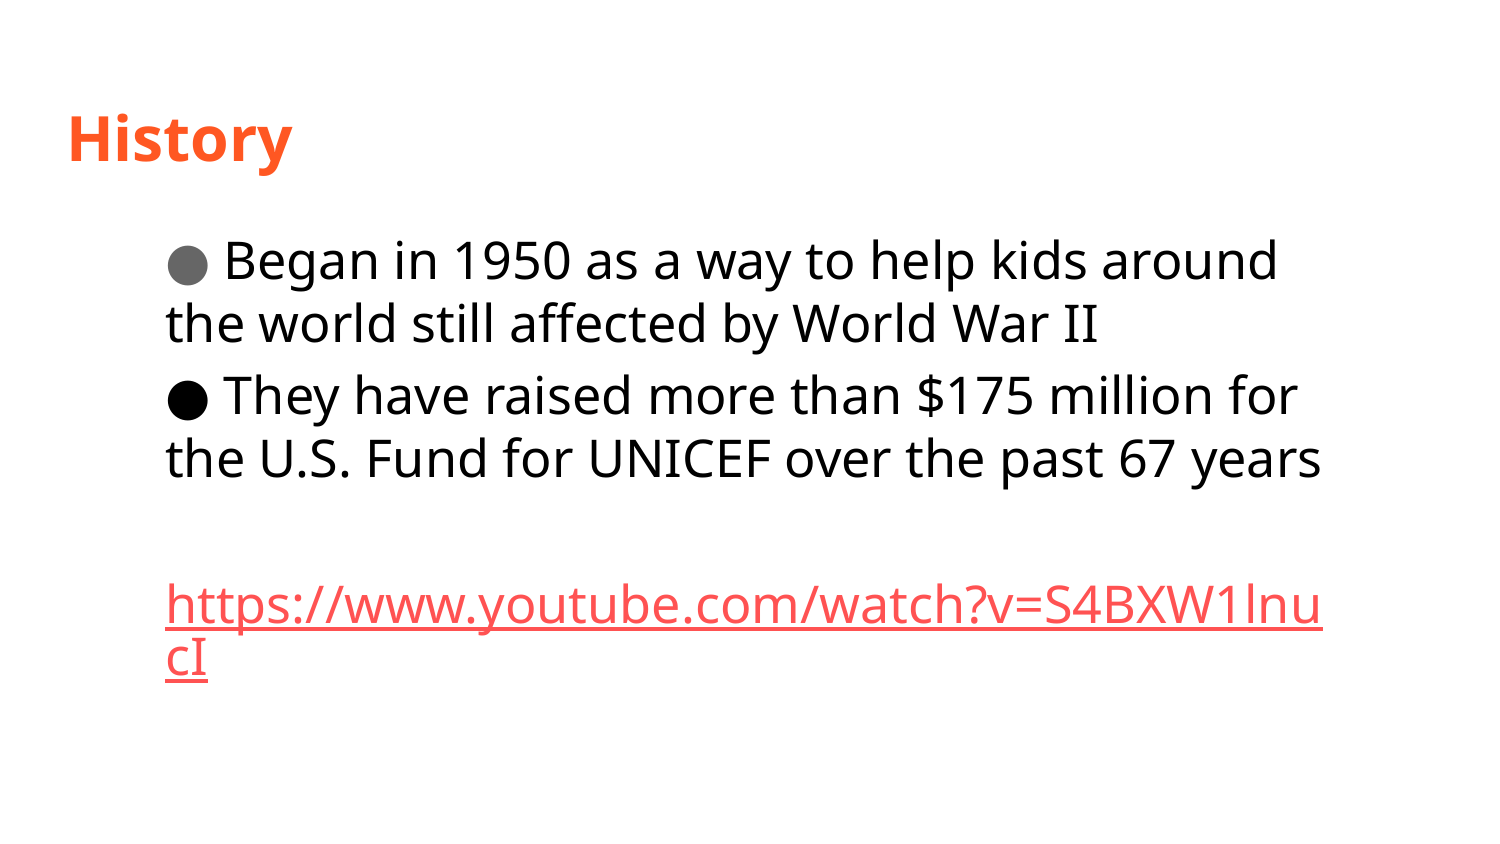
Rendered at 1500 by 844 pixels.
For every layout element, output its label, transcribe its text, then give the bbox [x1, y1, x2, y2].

list ● Began in 1950 as a way to help kids around the world still affected by World War II ● They have raised more than $175 million for the U.S. Fund for UNICEF over the past 67 years https://www.youtube.com/watch?v=S4BXW1lnucI [150, 212, 1350, 659]
title History [51, 72, 1449, 167]
